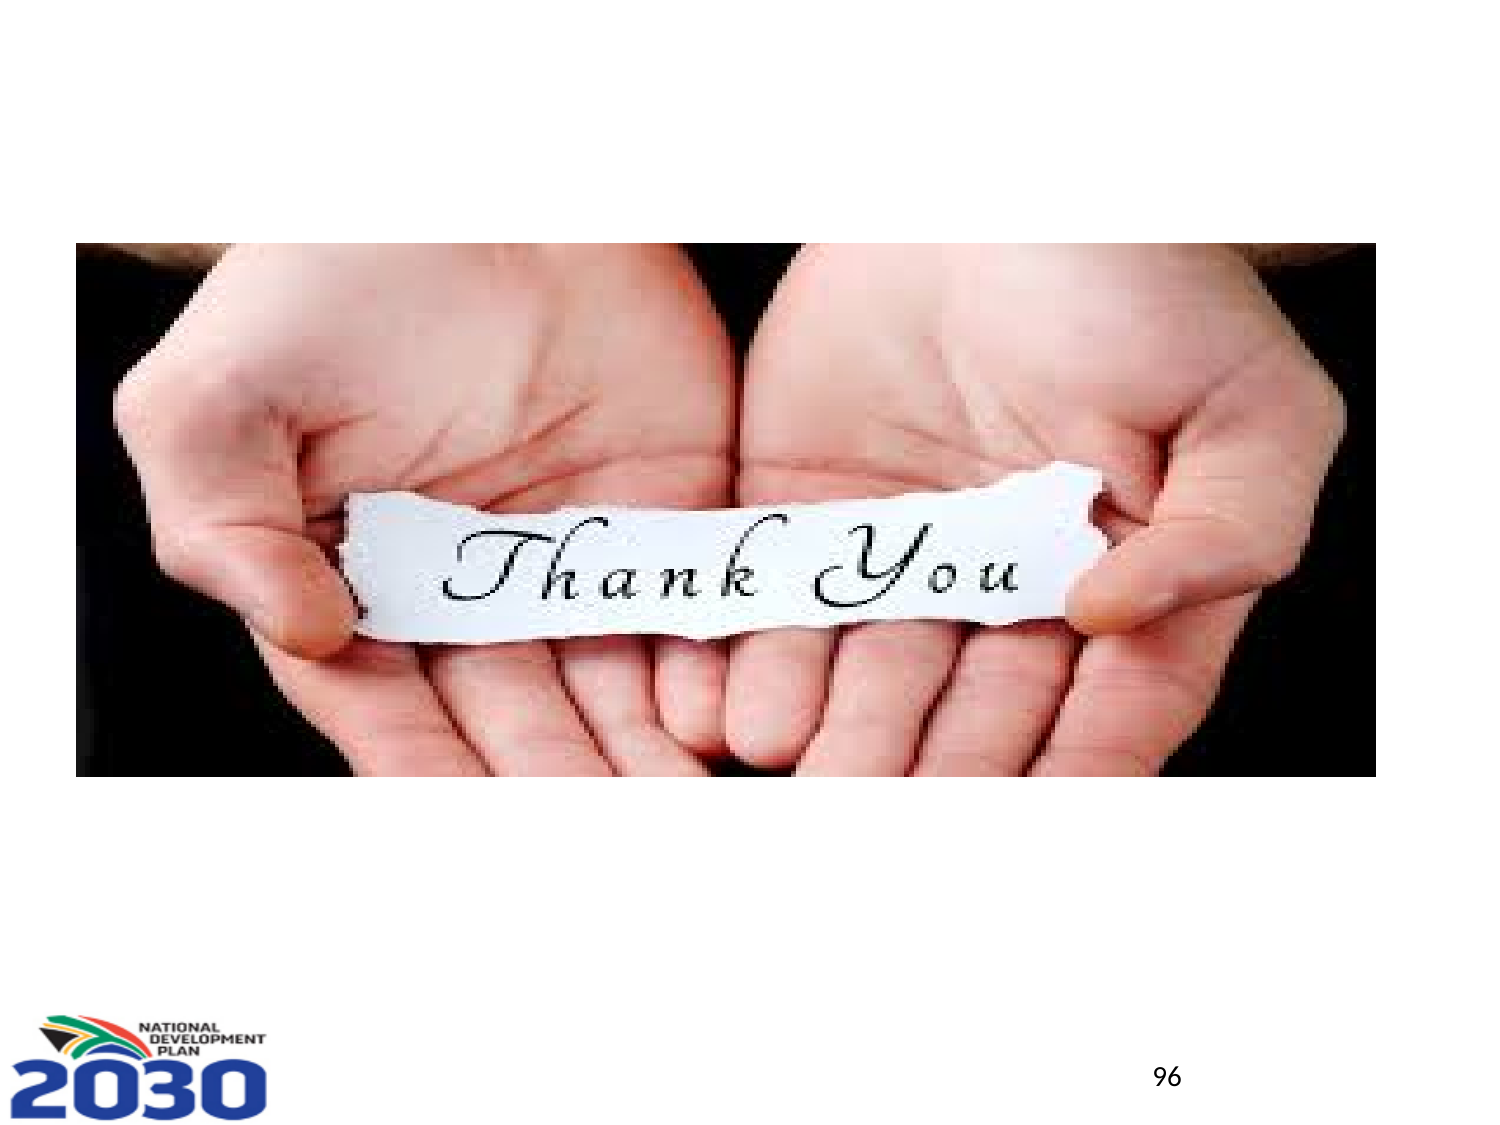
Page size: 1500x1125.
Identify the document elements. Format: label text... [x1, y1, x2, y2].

text_box 96 [1137, 1049, 1450, 1125]
picture [76, 243, 1377, 777]
picture [0, 1011, 278, 1125]
